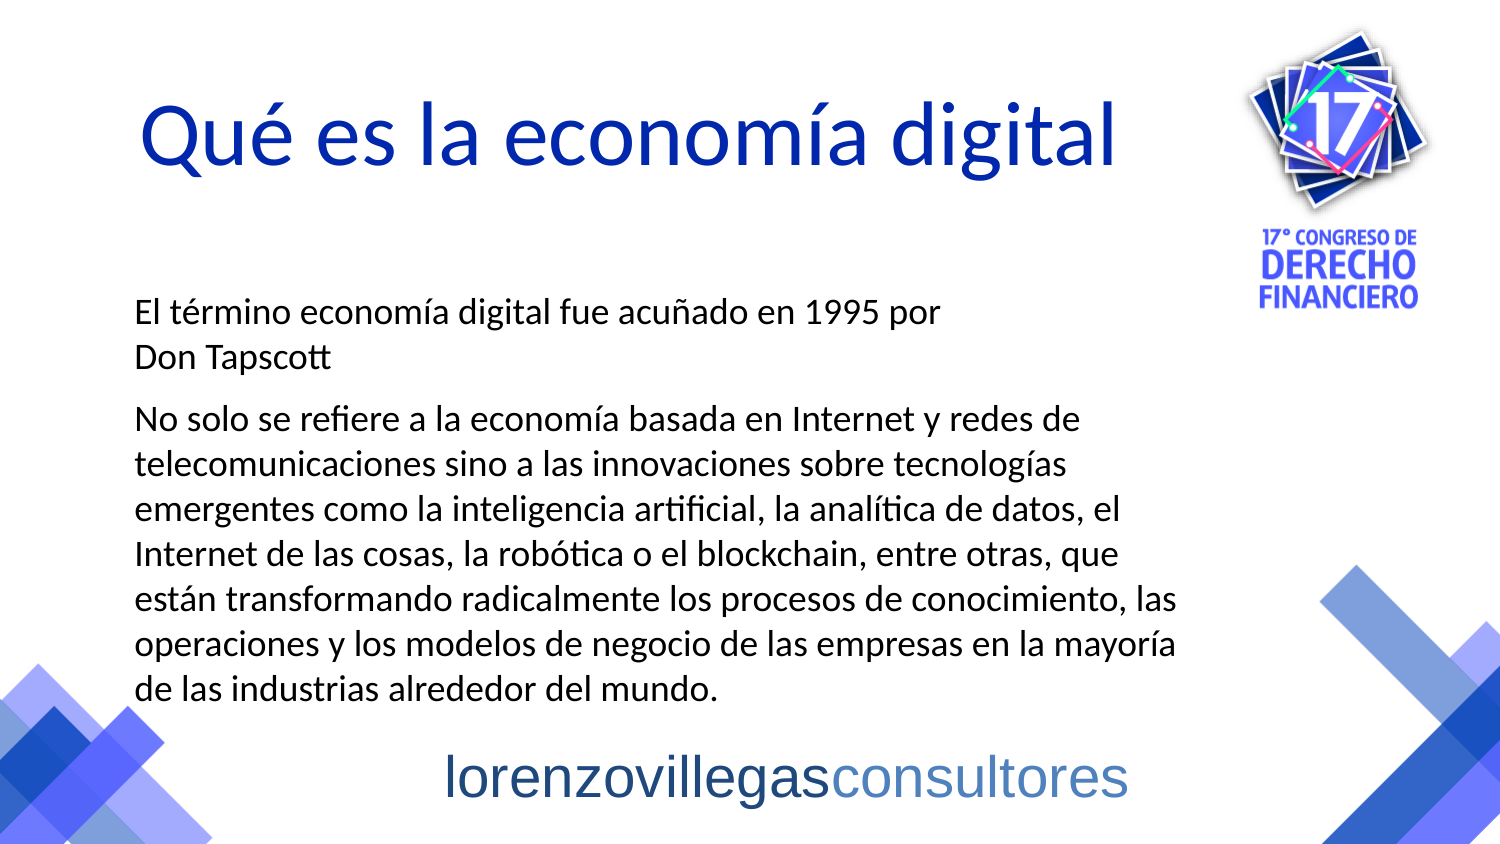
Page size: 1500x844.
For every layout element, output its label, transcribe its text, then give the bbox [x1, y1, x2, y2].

picture [0, 0, 1500, 844]
text_box El término economía digital fue acuñado en 1995 por Don Tapscott [119, 280, 987, 385]
text_box Qué es la economía digital [124, 66, 1135, 192]
text_box No solo se refiere a la economía basada en Internet y redes de telecomunicaciones sino a las innovaciones sobre tecnologías emergentes como la inteligencia artificial, la analítica de datos, el Internet de las cosas, la robótica o el blockchain, entre otras, que están transformando radicalmente los procesos de conocimiento, las operaciones y los modelos de negocio de las empresas en la mayoría de las industrias alrededor del mundo. [119, 386, 1222, 761]
text_box lorenzovillegasconsultores [429, 761, 1146, 817]
